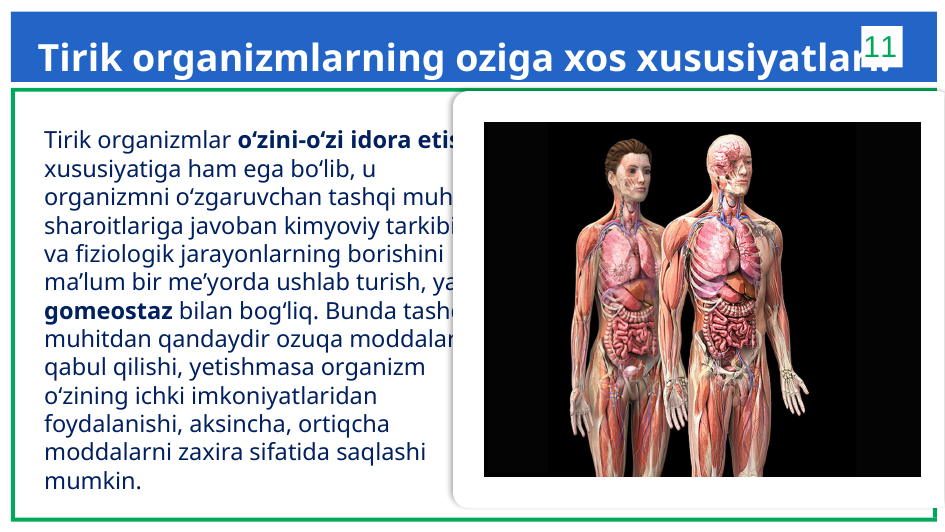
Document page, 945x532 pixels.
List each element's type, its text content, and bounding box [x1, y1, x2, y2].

picture [483, 122, 922, 478]
text_box Tirik organizmlarning oziga xos xususiyatlari. [22, 26, 922, 86]
text_box 11 [861, 24, 899, 64]
text_box Tirik organizmlar o‘zini-o‘zi idora etish xususiyatiga ham ega bo‘lib, u organizmni o‘zgaruvchan tashqi muhit sharoitlariga javoban kimyoviy tarkibi va fiziologik jarayonlarning borishini ma’lum bir me’yorda ushlab turish, ya’ni gomeostaz bilan bog‘liq. Bunda tashqi muhitdan qandaydir ozuqa moddalarni qabul qilishi, yetishmasa organizm o‘zining ichki imkoniyatlaridan foydalanishi, aksincha, ortiqcha moddalarni zaxira sifatida saqlashi mumkin. [29, 118, 450, 502]
